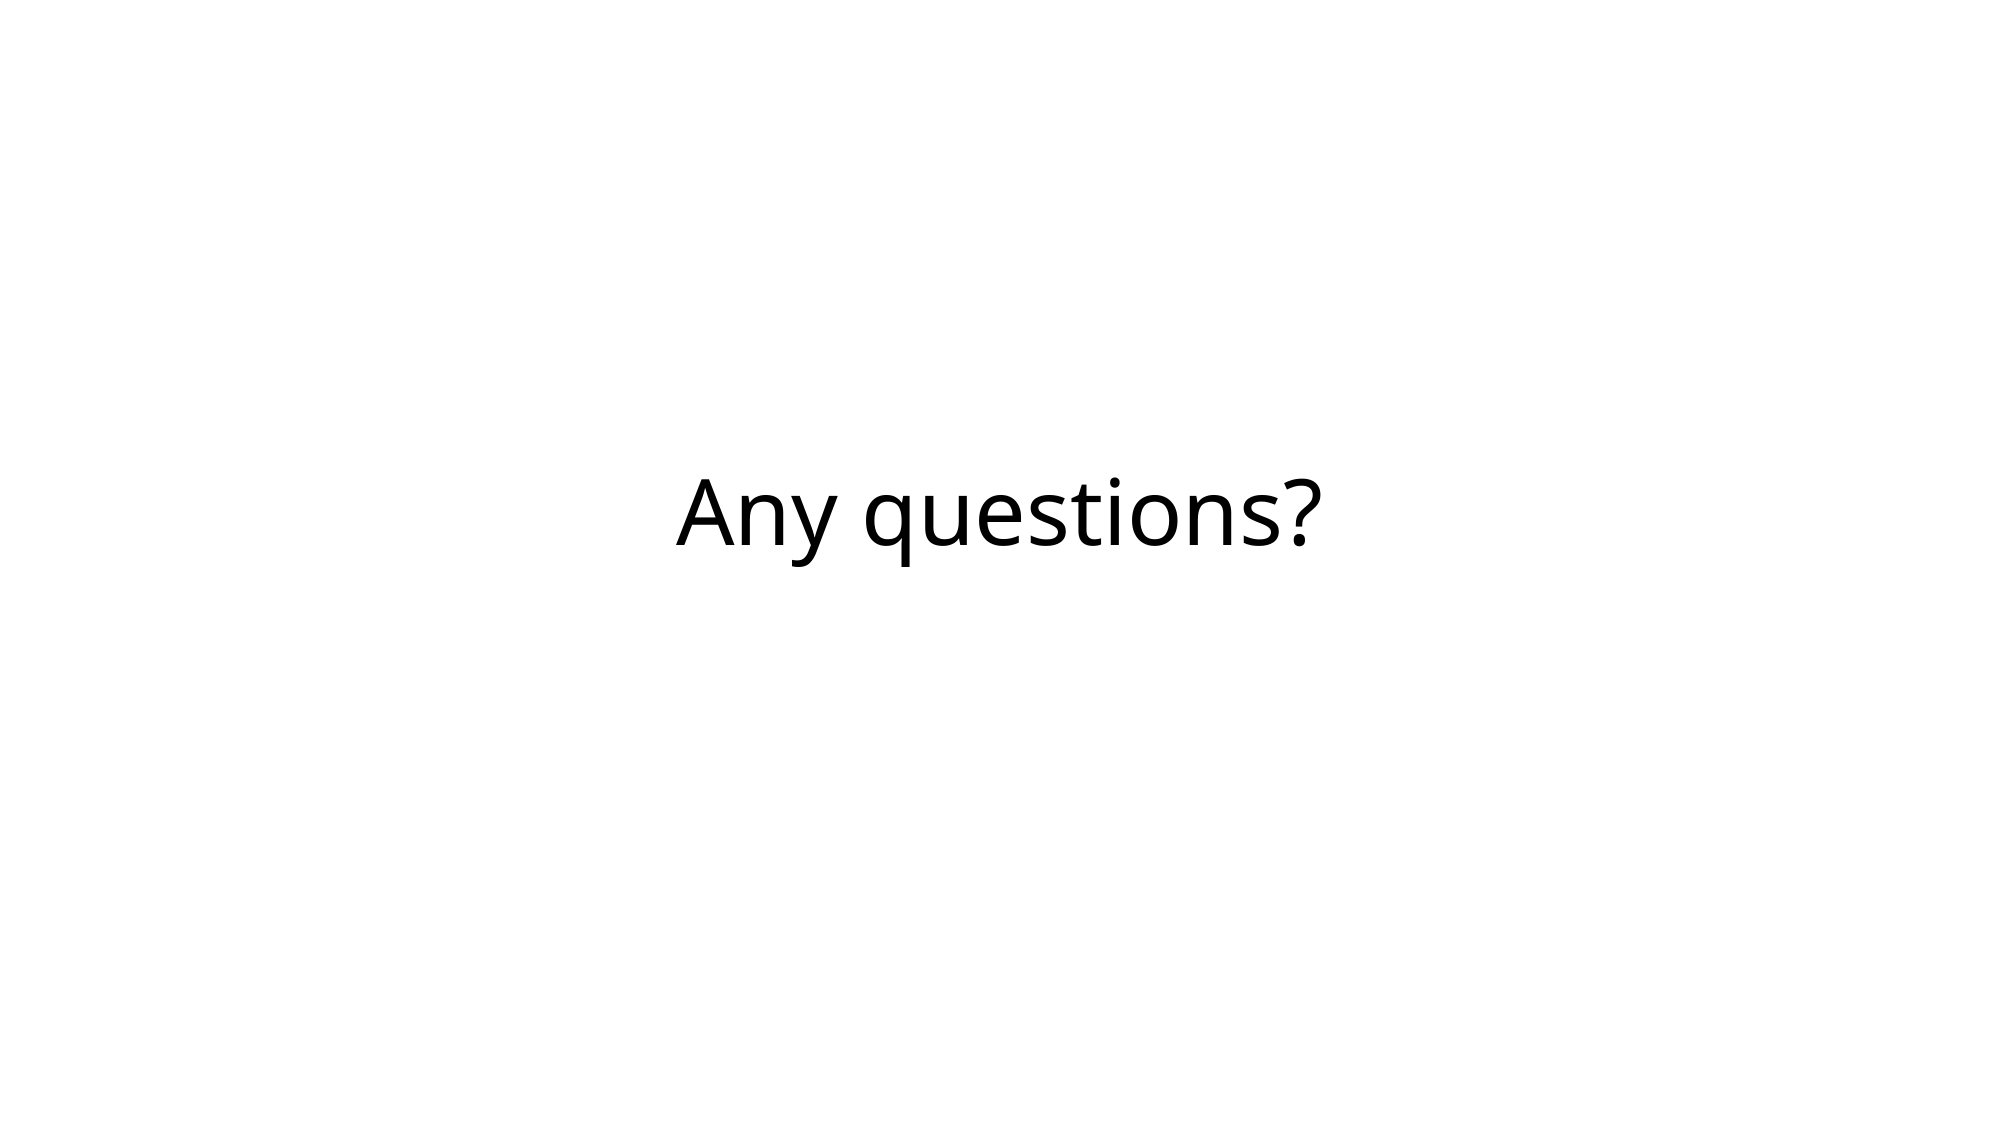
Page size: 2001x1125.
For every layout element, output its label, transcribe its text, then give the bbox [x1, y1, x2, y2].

title Any questions? [137, 406, 1863, 625]
